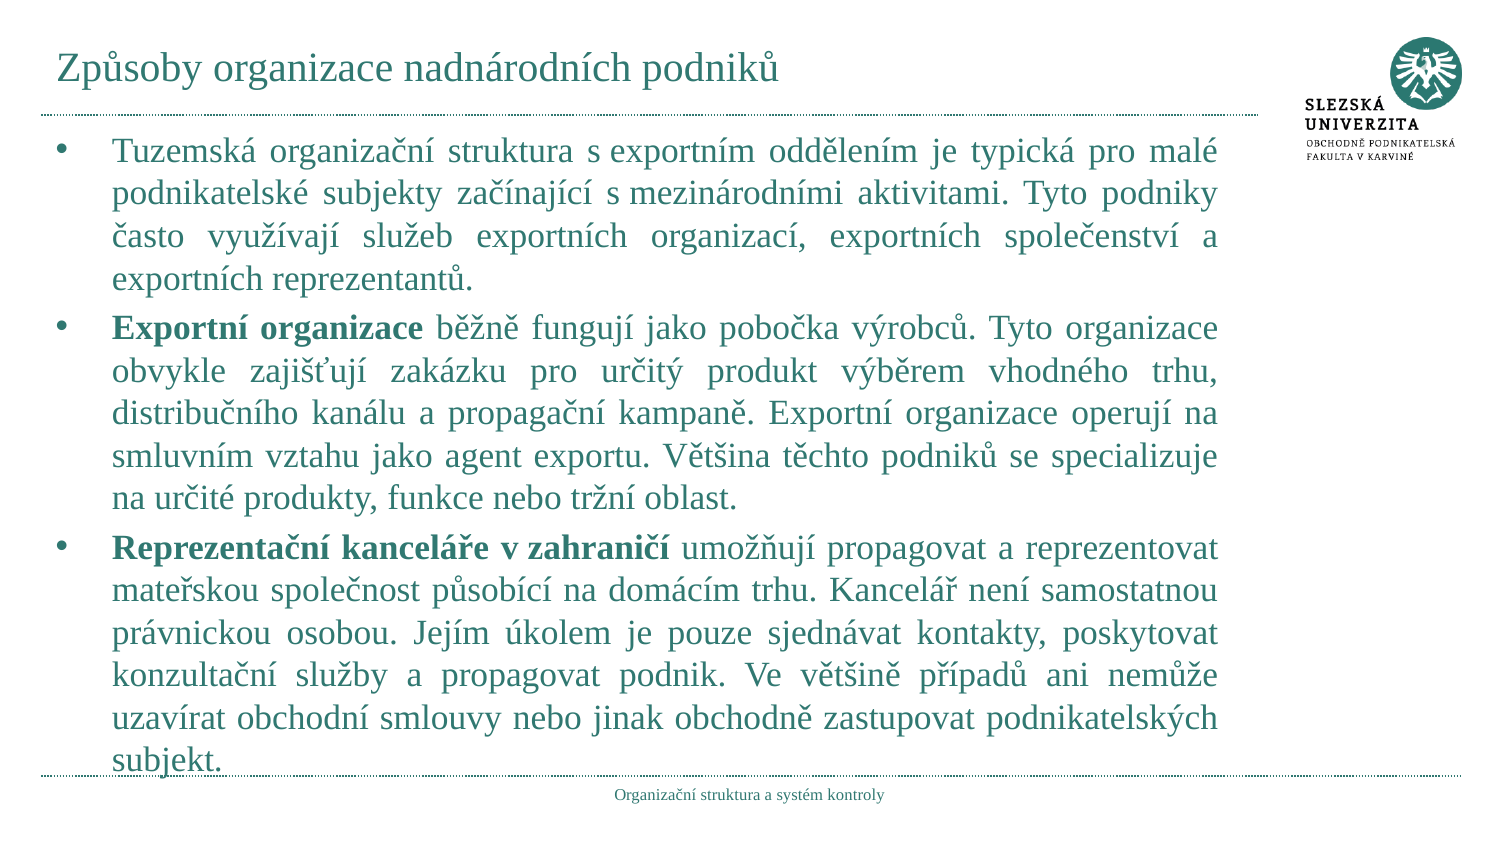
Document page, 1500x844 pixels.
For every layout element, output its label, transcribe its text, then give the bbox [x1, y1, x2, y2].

title Způsoby organizace nadnárodních podniků [41, 32, 1247, 116]
picture [1305, 37, 1462, 160]
text_box Tuzemská organizační struktura s exportním oddělením je typická pro malé podnikatelské subjekty začínající s mezinárodními aktivitami. Tyto podniky často využívají služeb exportních organizací, exportních společenství a exportních reprezentantů. Exportní organizace běžně fungují jako pobočka výrobců. Tyto organizace obvykle zajišťují zakázku pro určitý produkt výběrem vhodného trhu, distribučního kanálu a propagační kampaně. Exportní organizace operují na smluvním vztahu jako agent exportu. Většina těchto podniků se specializuje na určité produkty, funkce nebo tržní oblast. Reprezentační kanceláře v zahraničí umožňují propagovat a reprezentovat mateřskou společnost působící na domácím trhu. Kancelář není samostatnou právnickou osobou. Jejím úkolem je pouze sjednávat kontakty, poskytovat konzultační služby a propagovat podnik. Ve většině případů ani nemůže uzavírat obchodní smlouvy nebo jinak obchodně zastupovat podnikatelských subjekt. [40, 119, 1234, 628]
text_box Organizační struktura a systém kontroly [442, 776, 1058, 811]
